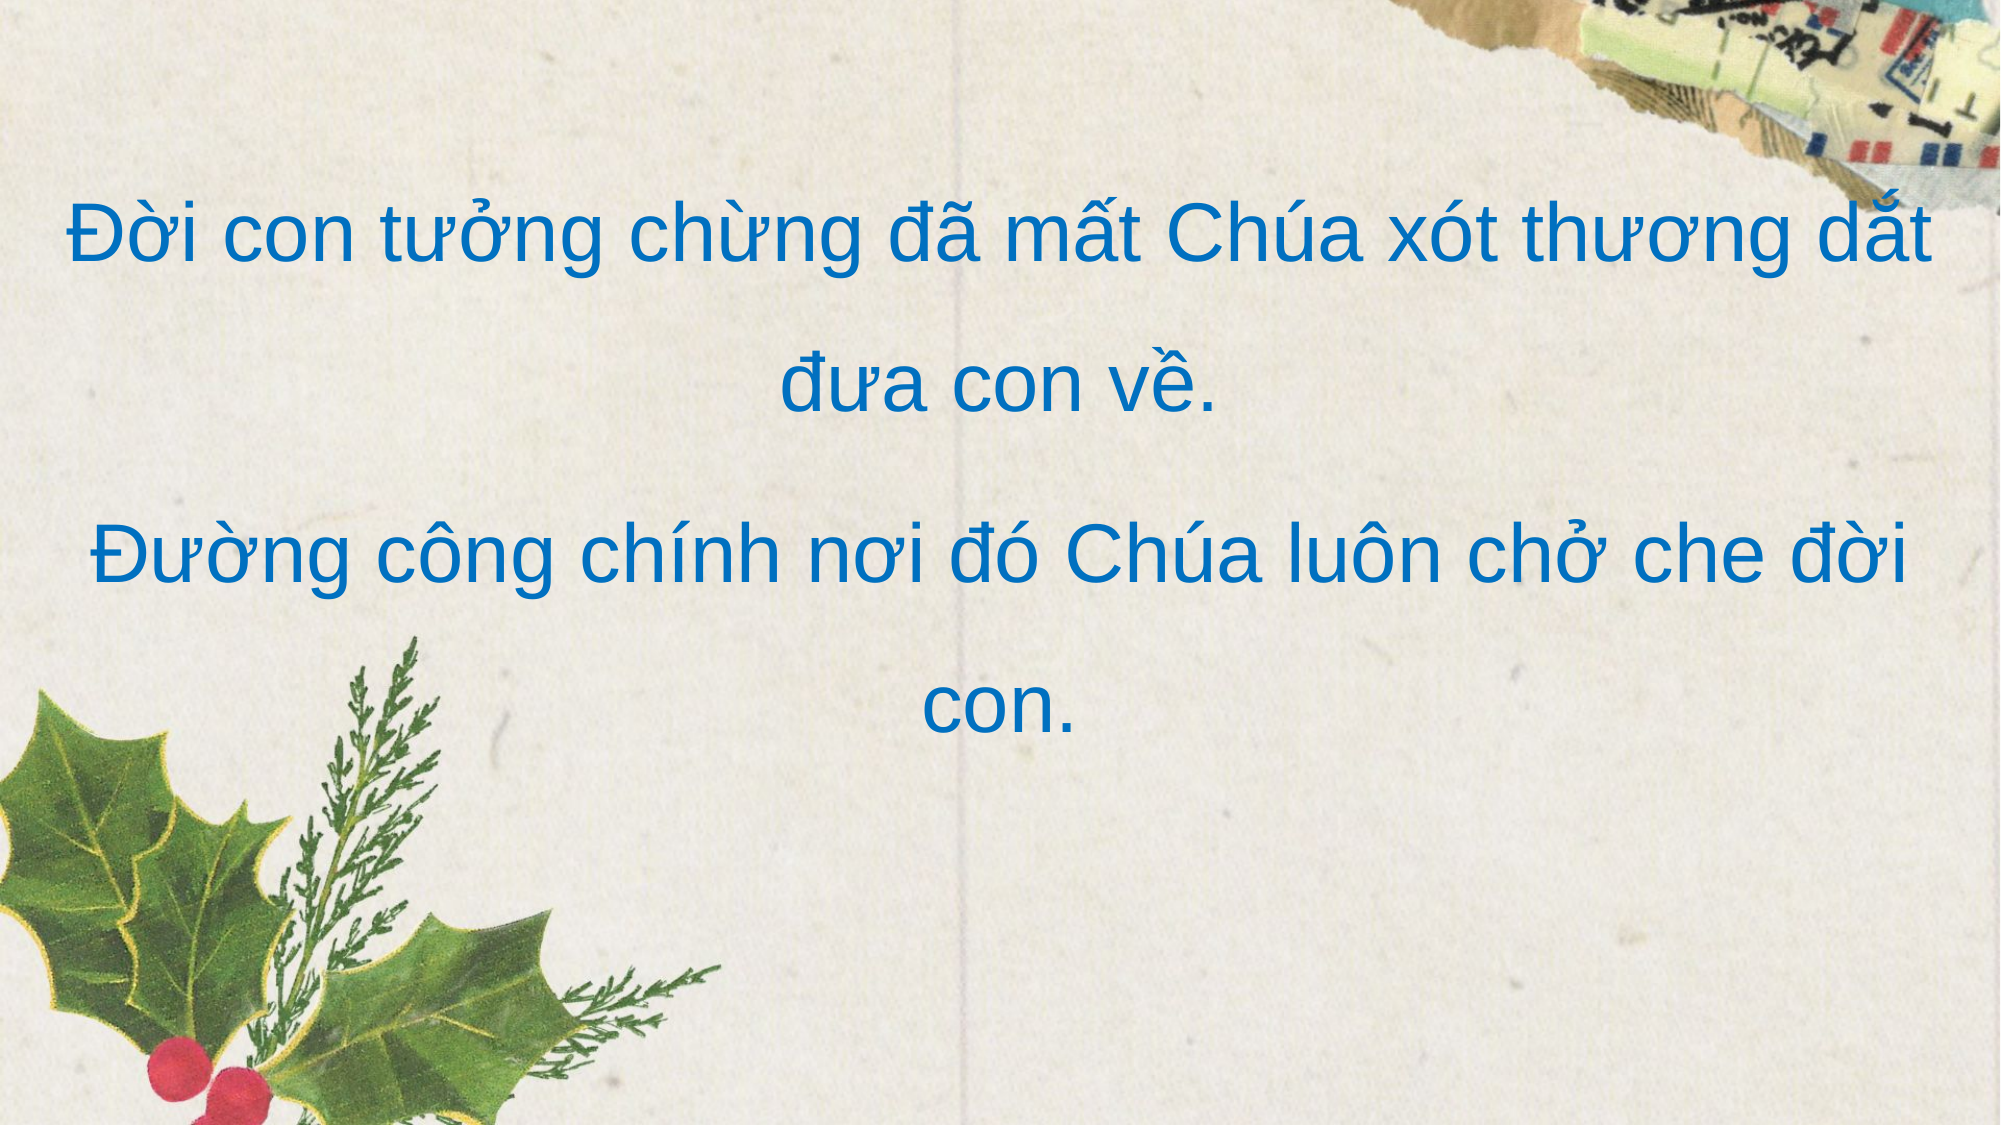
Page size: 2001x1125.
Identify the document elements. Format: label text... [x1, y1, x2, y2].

list Đời con tưởng chừng đã mất Chúa xót thương dắt đưa con về. Đường công chính nơi đó Chúa luôn chở che đời con. [0, 0, 2000, 1125]
